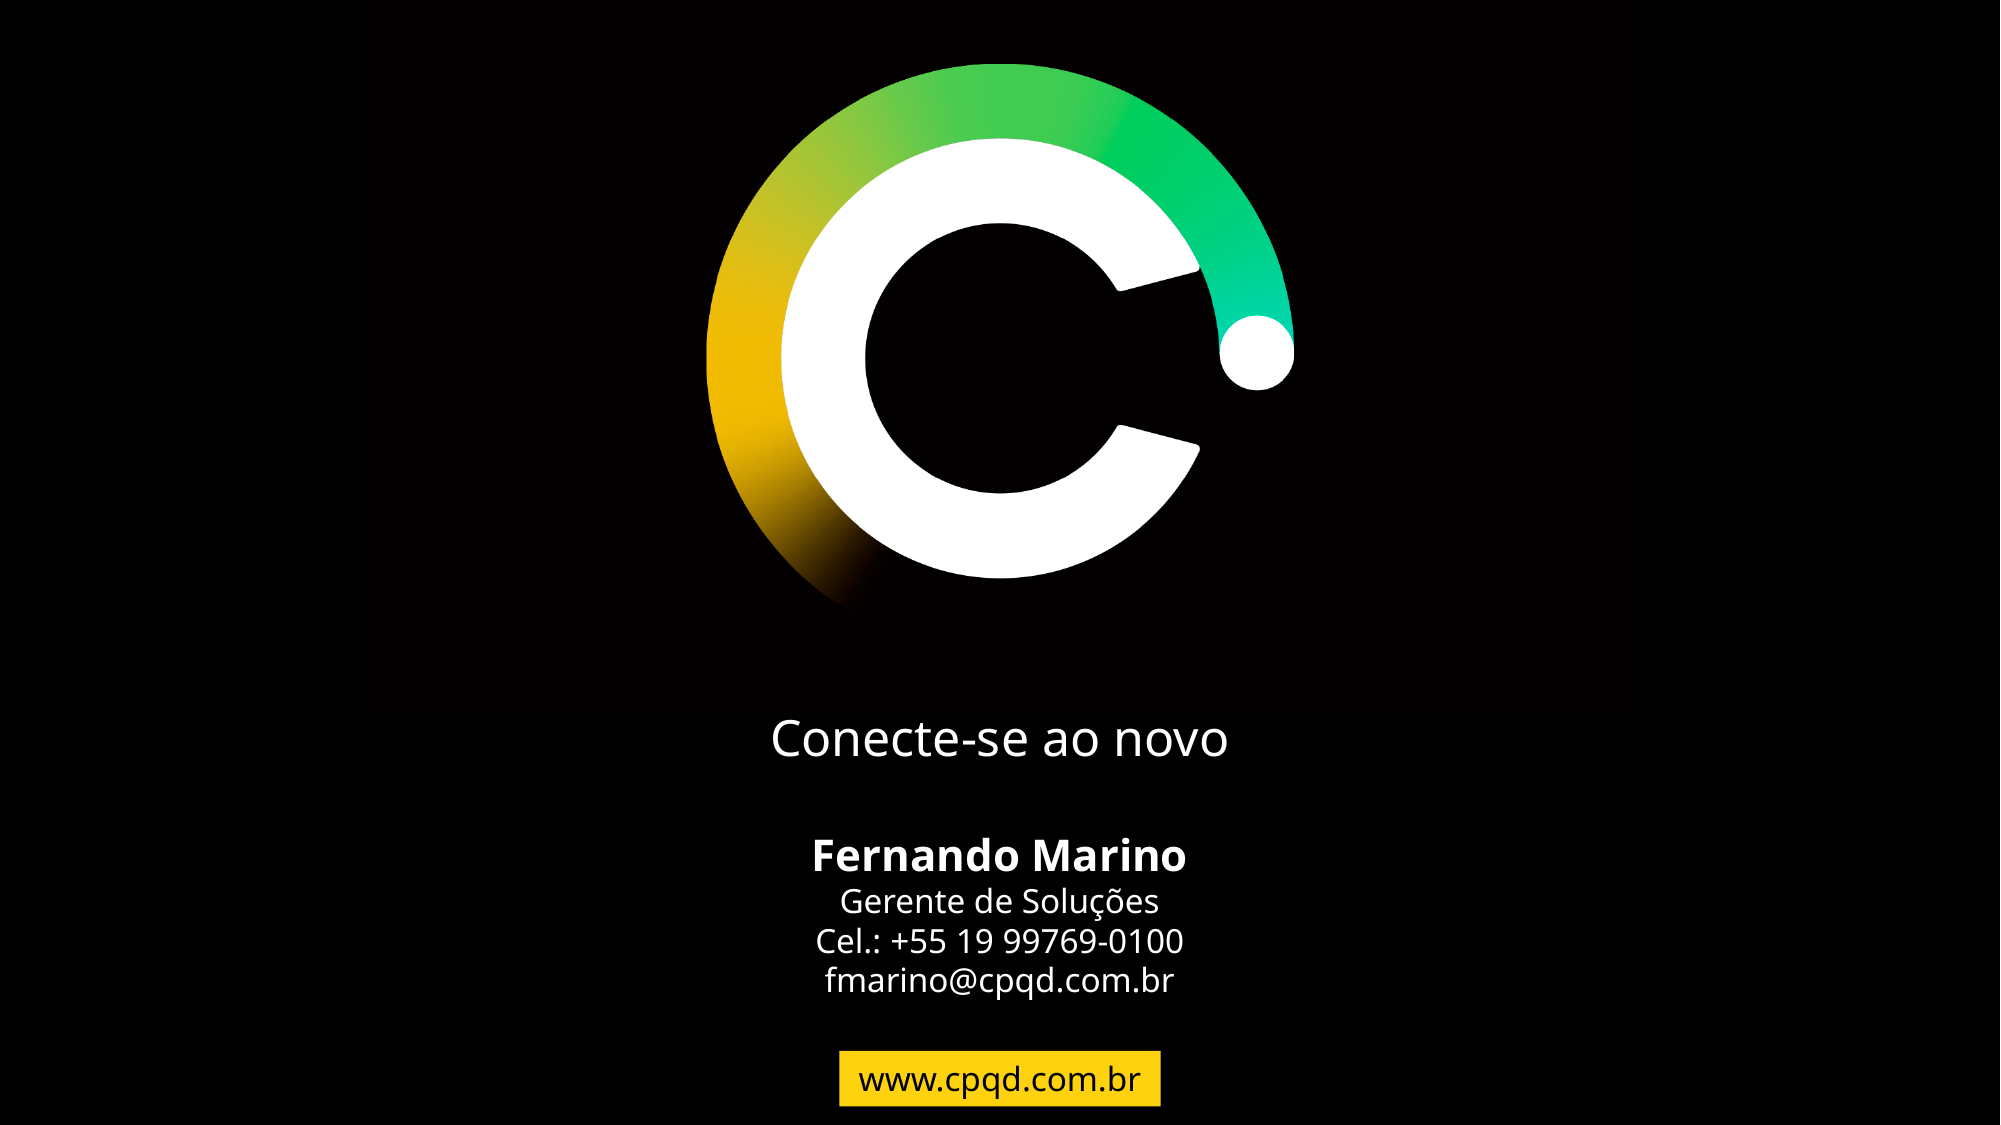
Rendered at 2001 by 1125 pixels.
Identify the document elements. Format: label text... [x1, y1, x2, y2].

text_box Fernando Marino Gerente de Soluções Cel.: +55 19 99769-0100 fmarino@cpqd.com.br [679, 783, 1321, 1032]
text_box www.cpqd.com.br [839, 1050, 1161, 1107]
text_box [362, 0, 1637, 776]
